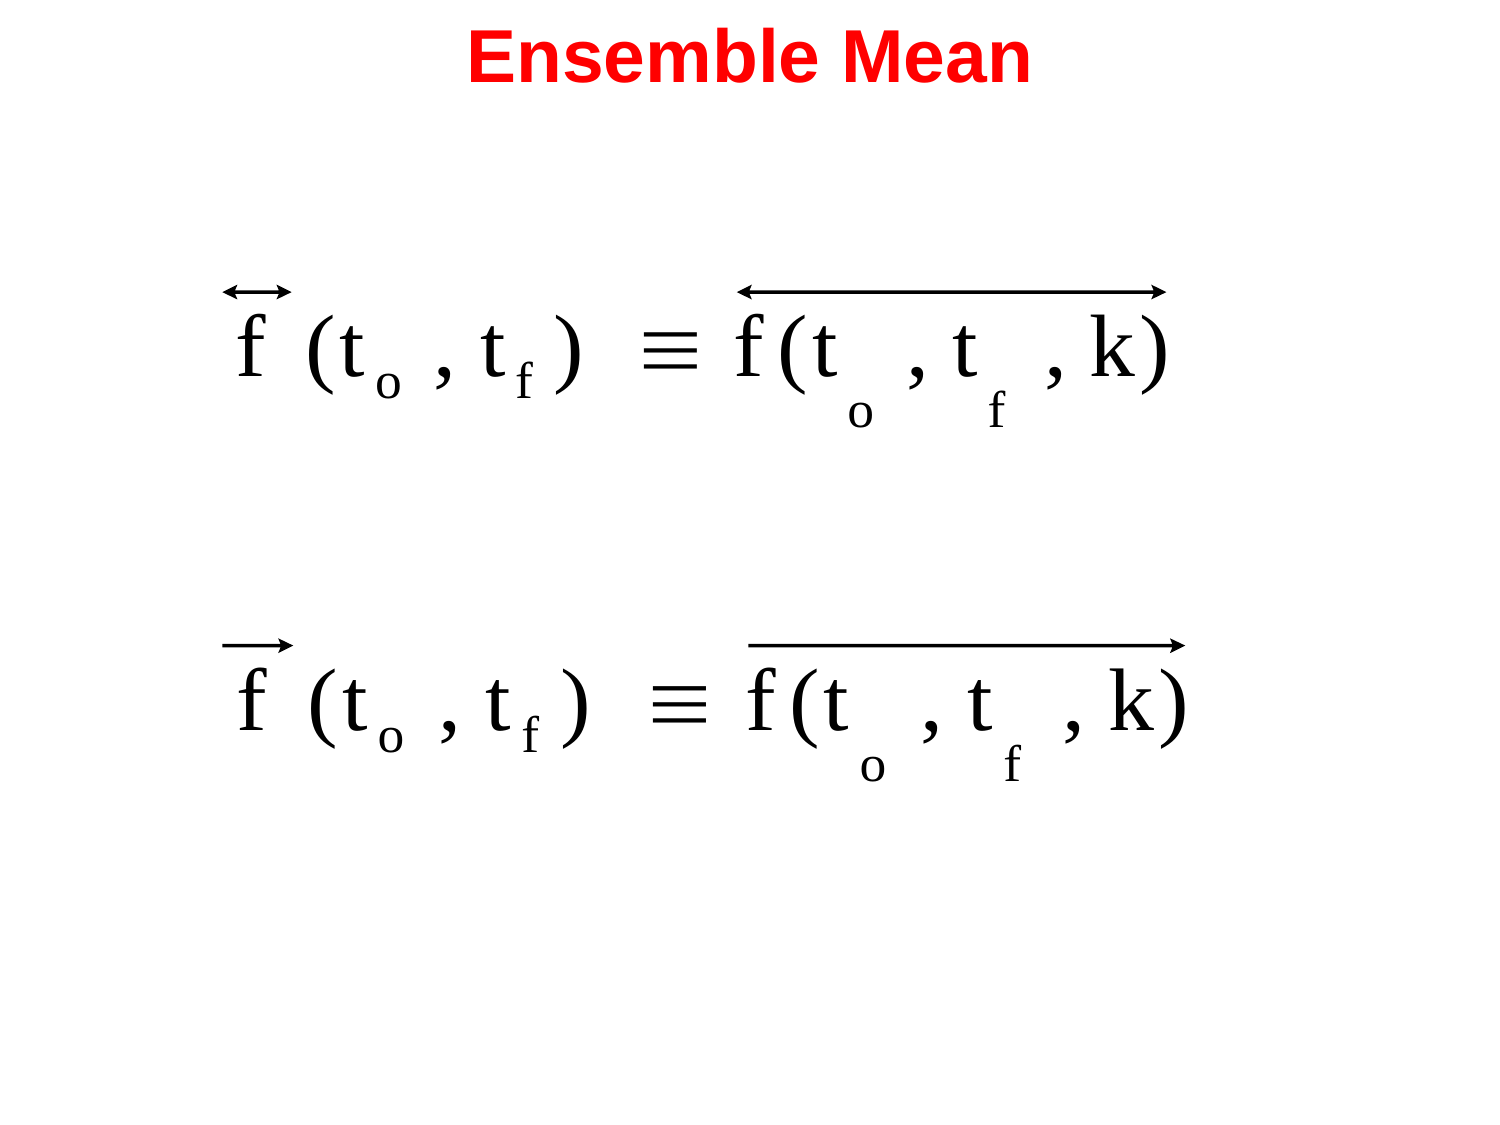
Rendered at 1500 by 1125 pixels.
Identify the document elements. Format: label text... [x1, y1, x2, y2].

text_box Ensemble Mean [0, 0, 1500, 105]
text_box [206, 265, 1185, 444]
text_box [206, 619, 1207, 798]
